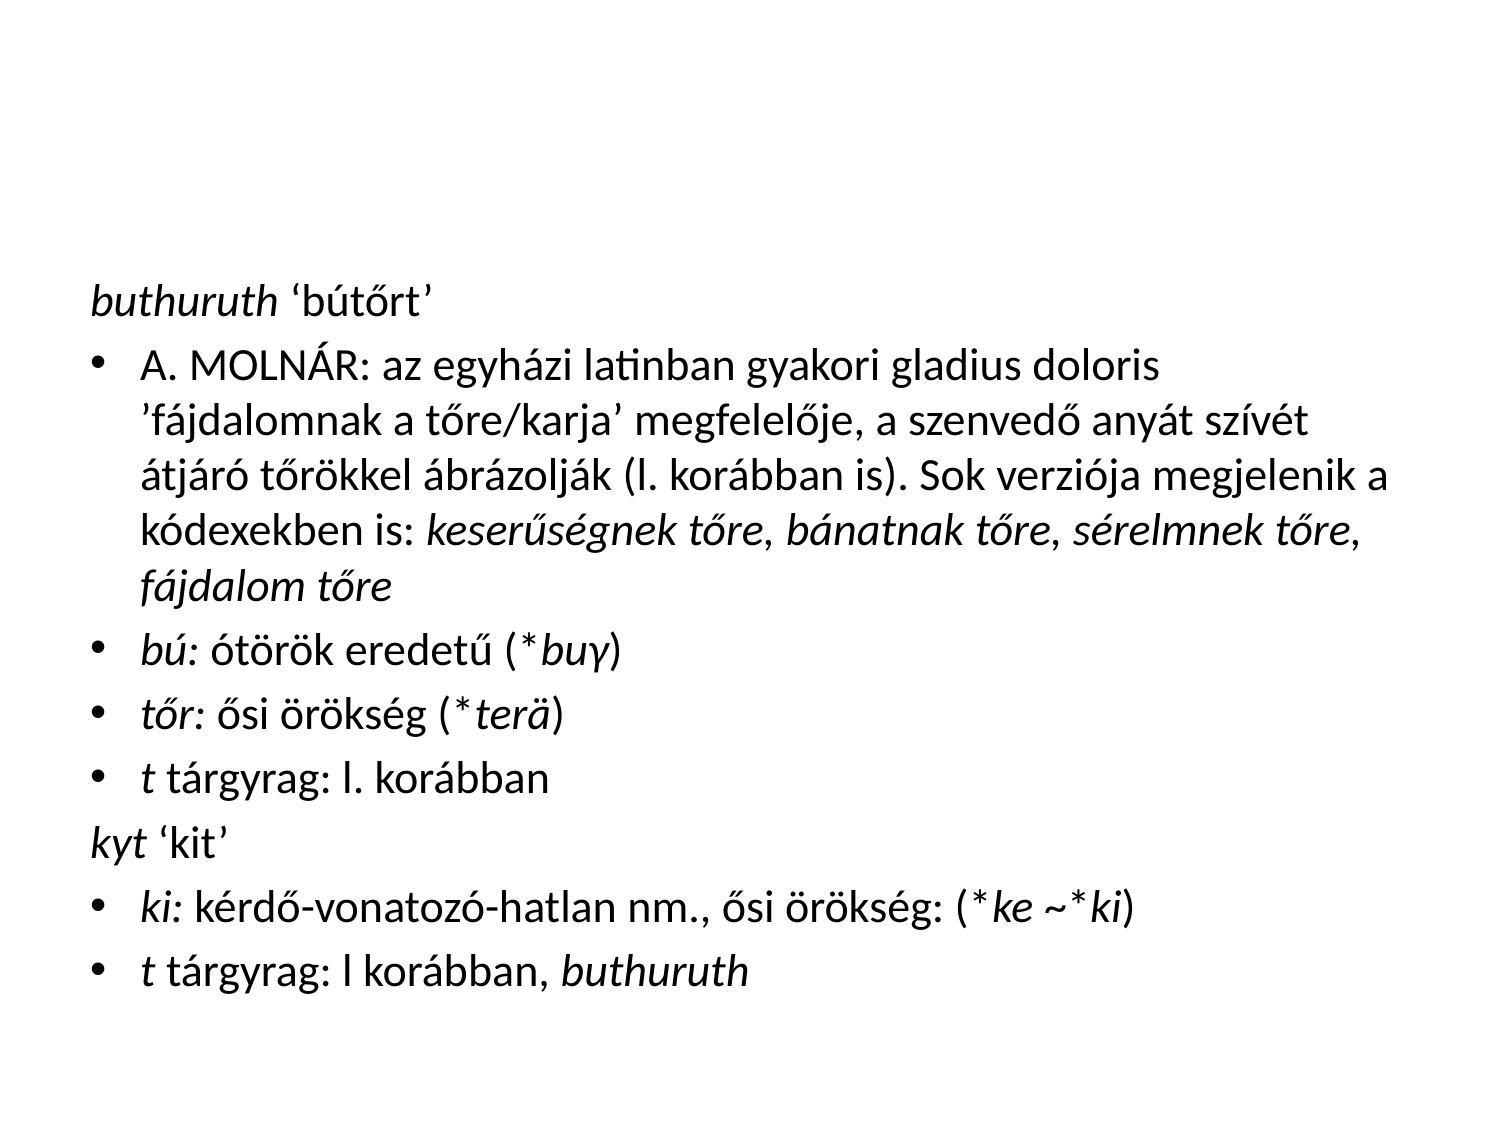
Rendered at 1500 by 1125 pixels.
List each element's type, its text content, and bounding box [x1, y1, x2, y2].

list buthuruth ‘bútőrt’ A. MOLNÁR: az egyházi latinban gyakori gladius doloris ’fájdalomnak a tőre/karja’ megfelelője, a szenvedő anyát szívét átjáró tőrökkel ábrázolják (l. korábban is). Sok verziója megjelenik a kódexekben is: keserűségnek tőre, bánatnak tőre, sérelmnek tőre, fájdalom tőre bú: ótörök eredetű (*buγ) tőr: ősi örökség (*terä) t tárgyrag: l. korábban kyt ‘kit’ ki: kérdő-vonatozó-hatlan nm., ősi örökség: (*ke ~*ki) t tárgyrag: l korábban, buthuruth [75, 262, 1425, 1005]
